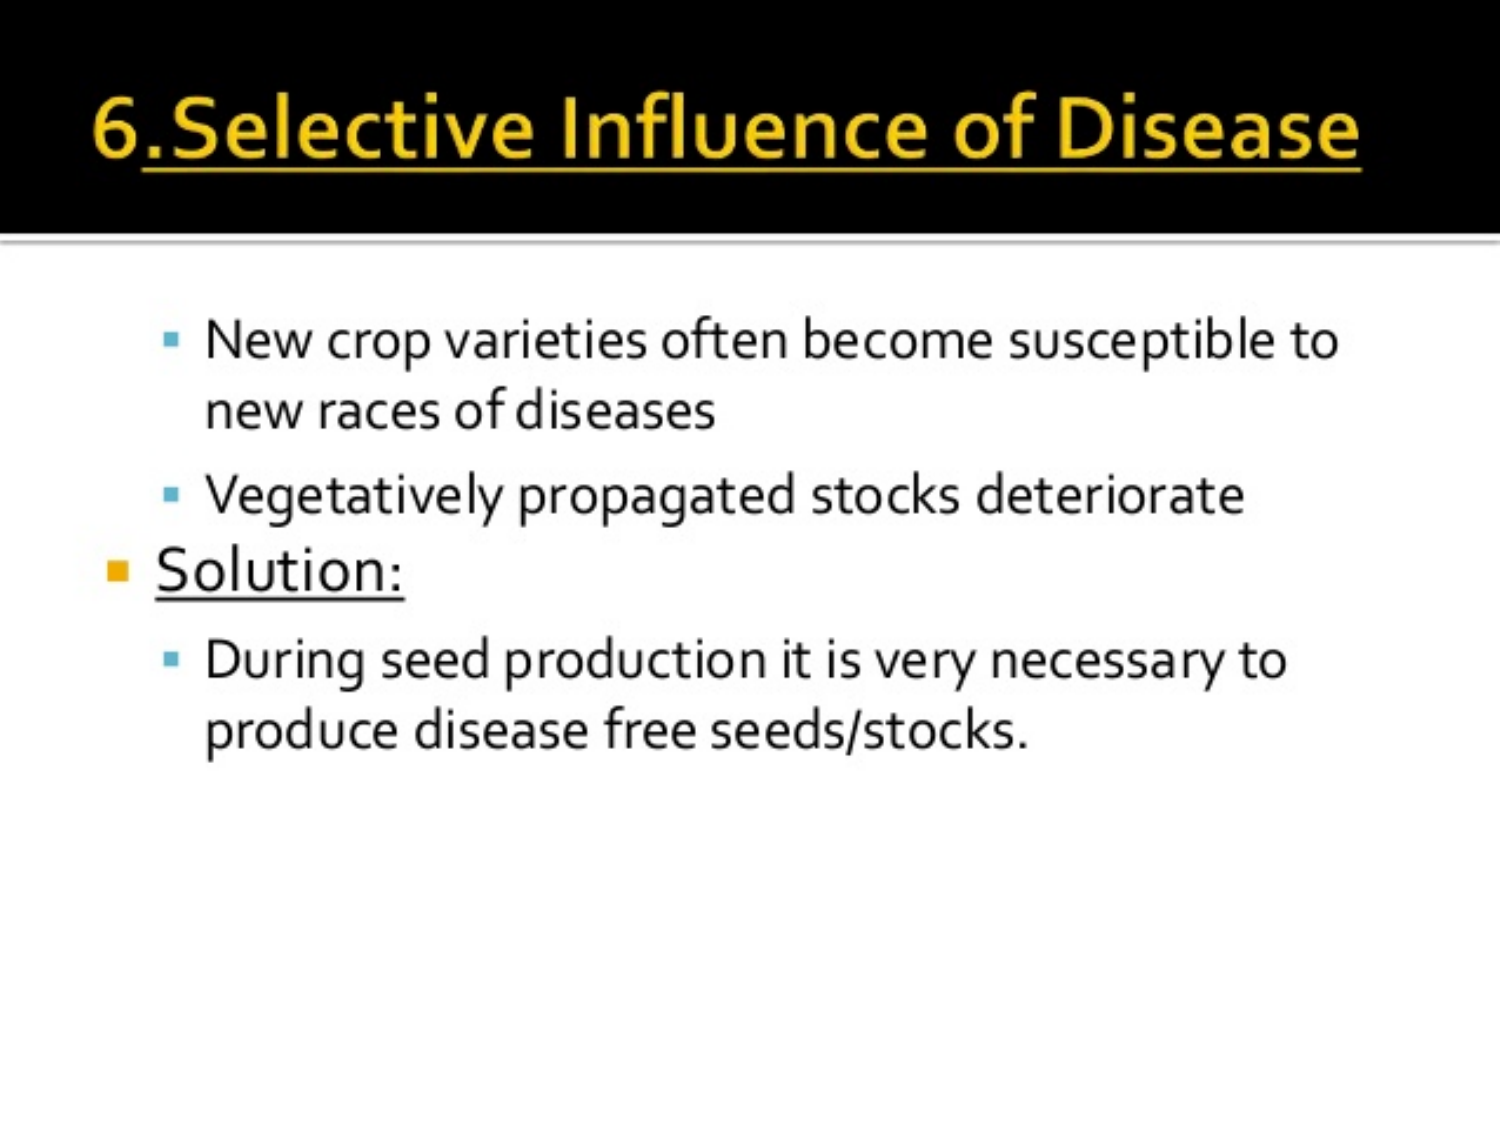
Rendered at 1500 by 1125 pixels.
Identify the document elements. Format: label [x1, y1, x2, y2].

list [0, 0, 1500, 1125]
